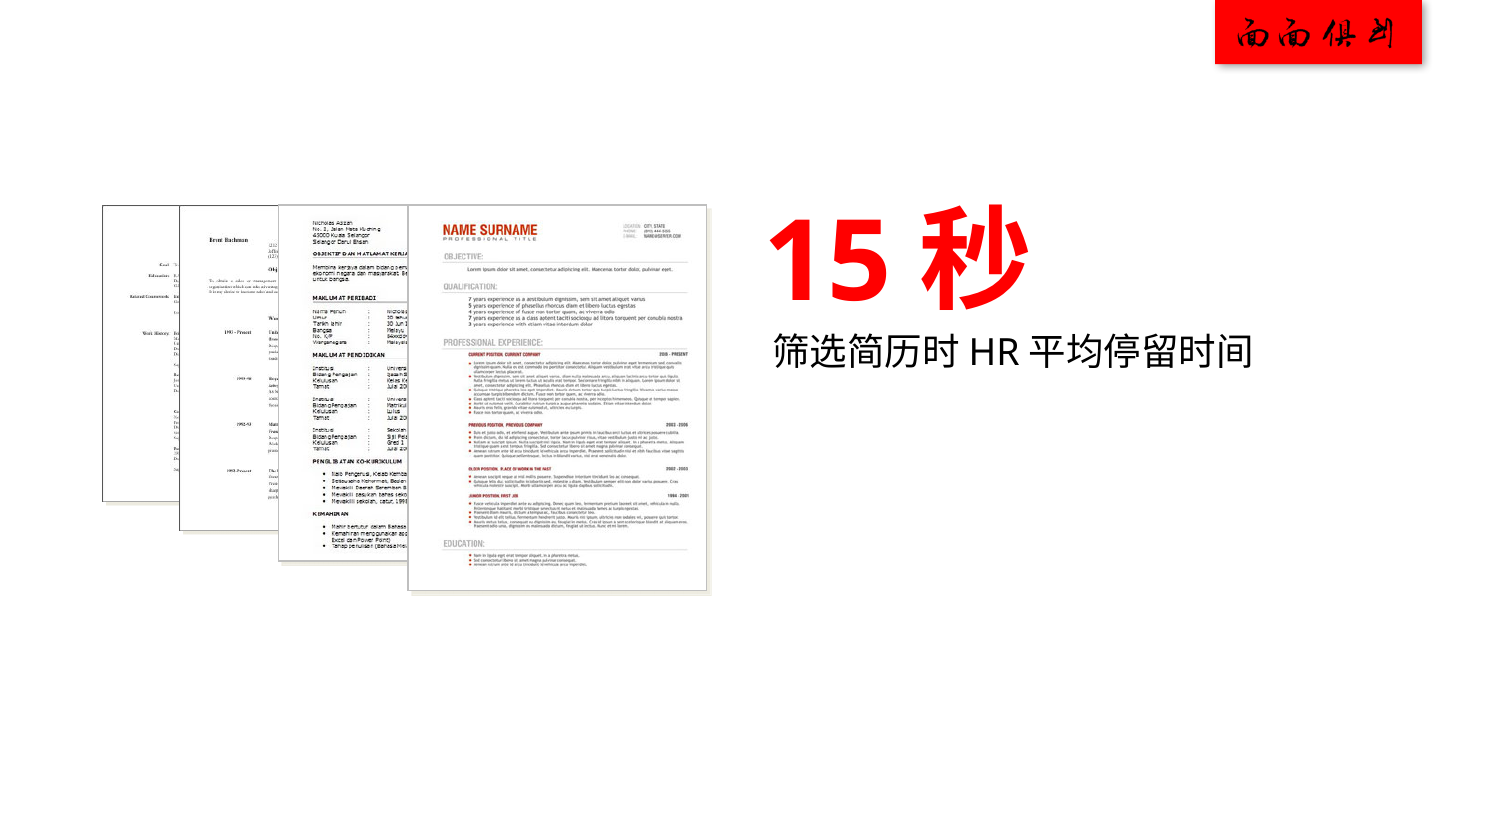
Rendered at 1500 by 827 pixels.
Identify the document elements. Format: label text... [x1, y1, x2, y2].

picture [102, 205, 706, 590]
text_box 筛选简历时HR平均停留时间 [757, 320, 1269, 380]
text_box 15秒 [748, 180, 1047, 331]
